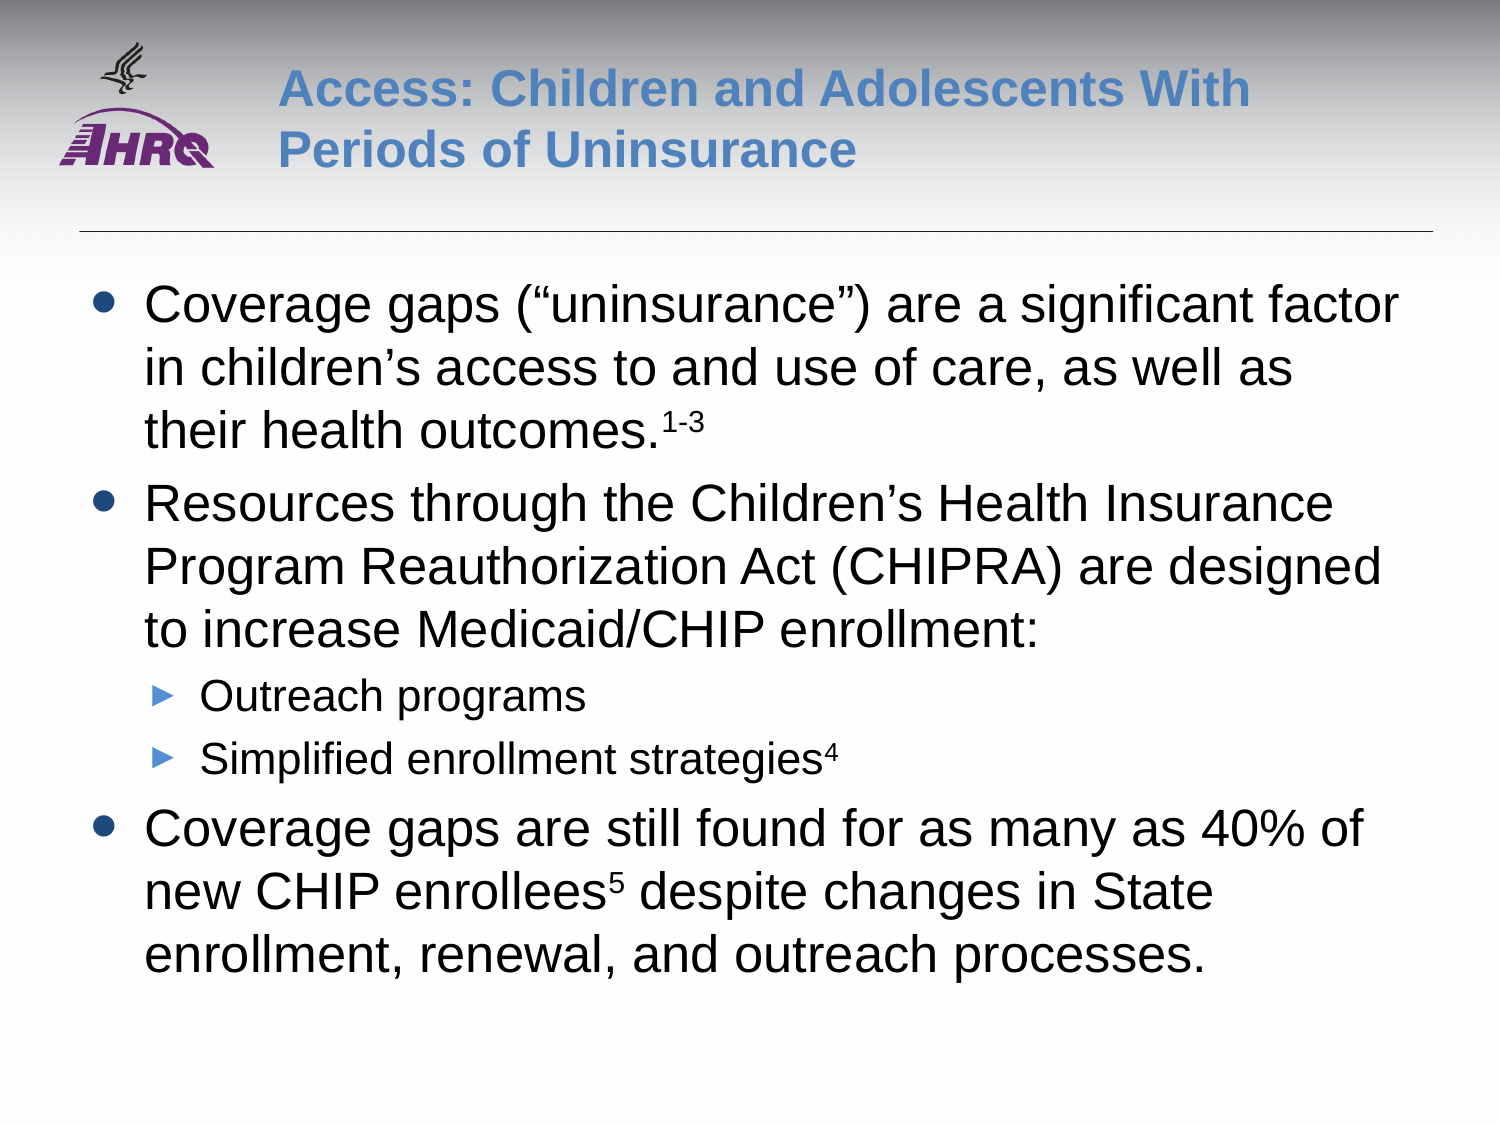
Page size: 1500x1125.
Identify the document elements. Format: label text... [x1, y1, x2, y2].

title Access: Children and Adolescents With Periods of Uninsurance [262, 45, 1425, 188]
picture [0, 0, 1500, 1125]
list Coverage gaps (“uninsurance”) are a significant factor in children’s access to and use of care, as well as their health outcomes.1-3 Resources through the Children’s Health Insurance Program Reauthorization Act (CHIPRA) are designed to increase Medicaid/CHIP enrollment: Outreach programs Simplified enrollment strategies4 Coverage gaps are still found for as many as 40% of new CHIP enrollees5 despite changes in State enrollment, renewal, and outreach processes. [75, 262, 1425, 1005]
